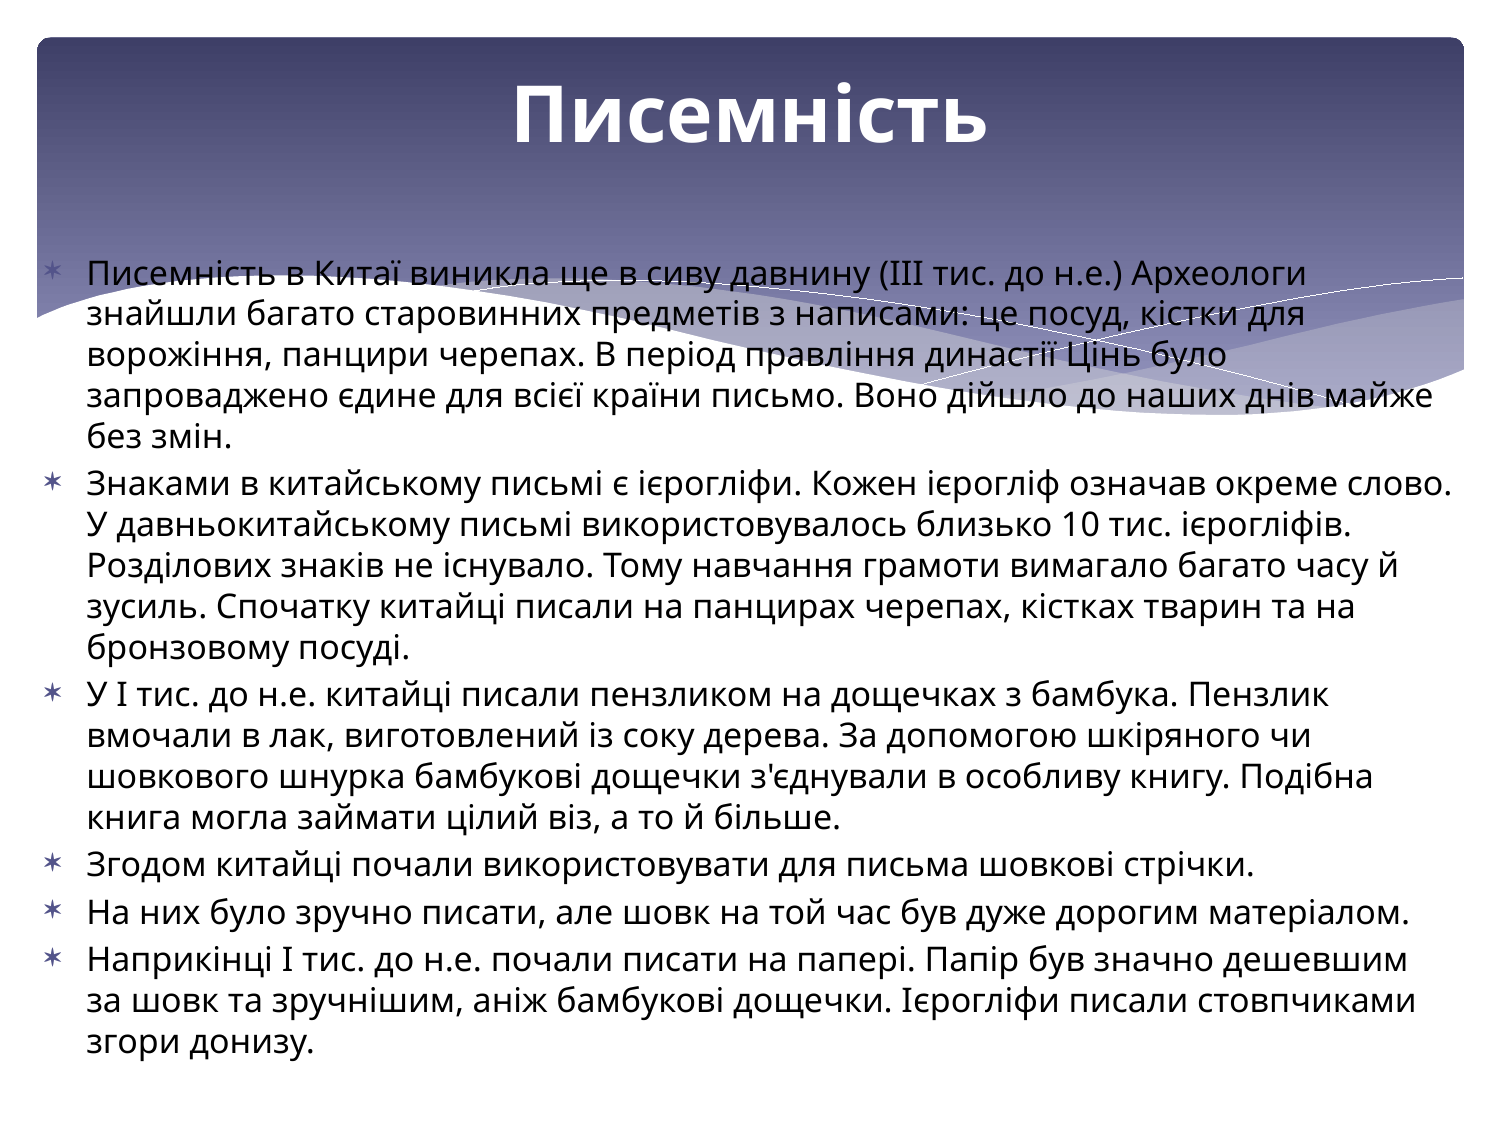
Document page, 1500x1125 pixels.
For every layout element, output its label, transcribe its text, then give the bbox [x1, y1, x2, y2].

list Писемність в Китаї виникла ще в сиву давнину (III тис. до н.е.) Археологи знайшли багато старовинних предметів з написами: це посуд, кістки для ворожіння, панцири черепах. В період правління династії Цінь було запроваджено єдине для всієї країни письмо. Воно дійшло до наших днів майже без змін. Знаками в китайському письмі є ієрогліфи. Кожен ієрогліф означав окреме слово. У давньокитайському письмі використовувалось близько 10 тис. ієрогліфів. Розділових знаків не існувало. Тому навчання грамоти вимагало багато часу й зусиль. Спочатку китайці писали на панцирах черепах, кістках тварин та на бронзовому посуді. У І тис. до н.е. китайці писали пензликом на дощечках з бамбука. Пензлик вмочали в лак, виготовлений із соку дерева. За допомогою шкіряного чи шовкового шнурка бамбукові дощечки з'єднували в особливу книгу. Подібна книга могла займати цілий віз, а то й більше. Згодом китайці почали використовувати для письма шовкові стрічки. На них було зручно писати, але шовк на той час був дуже дорогим матеріалом. Наприкінці І тис. до н.е. почали писати на папері. Папір був значно дешевшим за шовк та зручнішим, аніж бамбукові дощечки. Ієрогліфи писали стовпчиками згори донизу. [29, 243, 1471, 1083]
title Писемність [75, 55, 1425, 261]
